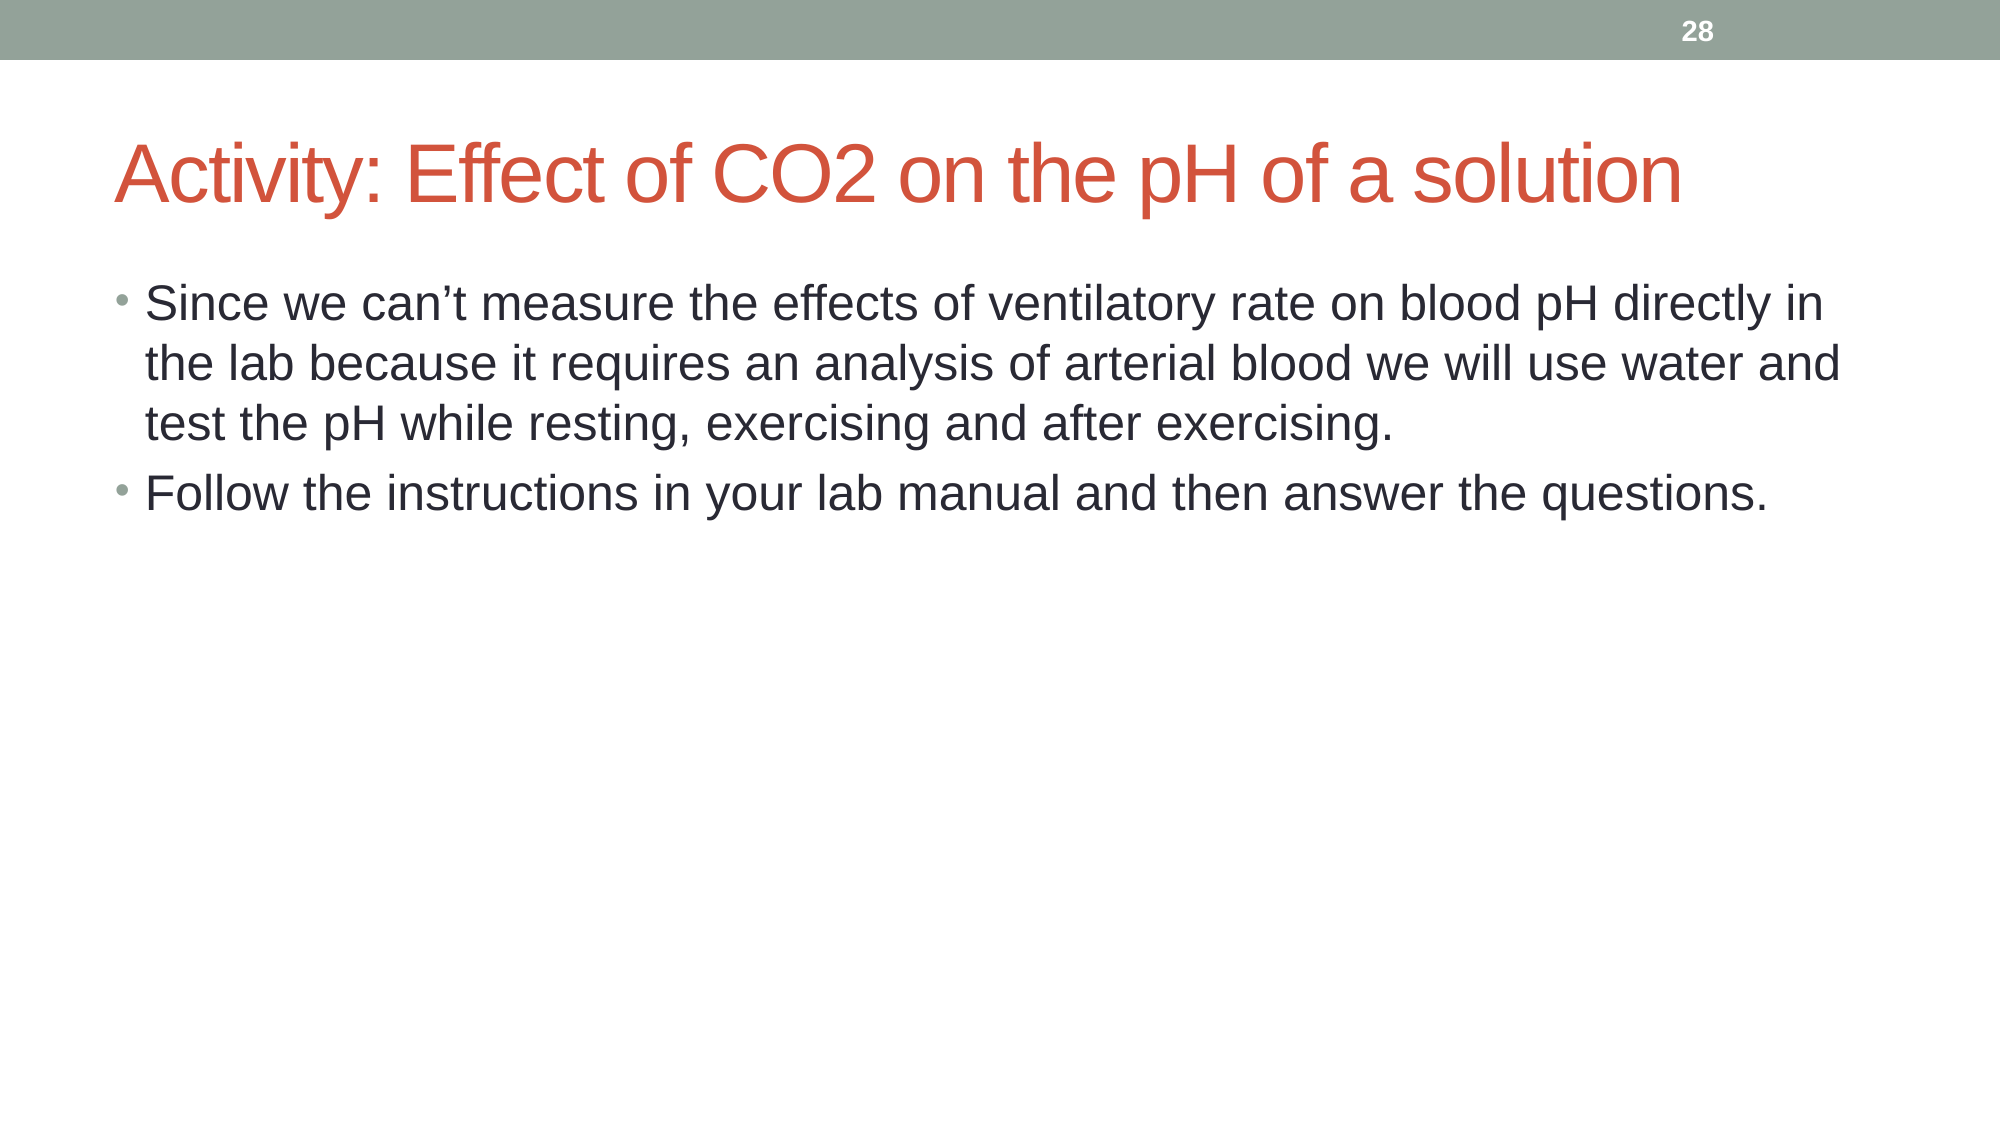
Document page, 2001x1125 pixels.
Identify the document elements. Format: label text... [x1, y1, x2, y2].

list Since we can’t measure the effects of ventilatory rate on blood pH directly in the lab because it requires an analysis of arterial blood we will use water and test the pH while resting, exercising and after exercising. Follow the instructions in your lab manual and then answer the questions. [99, 262, 1900, 1063]
slide_number 28 [1666, 3, 1900, 57]
title Activity: Effect of CO2 on the pH of a solution [99, 87, 1900, 250]
